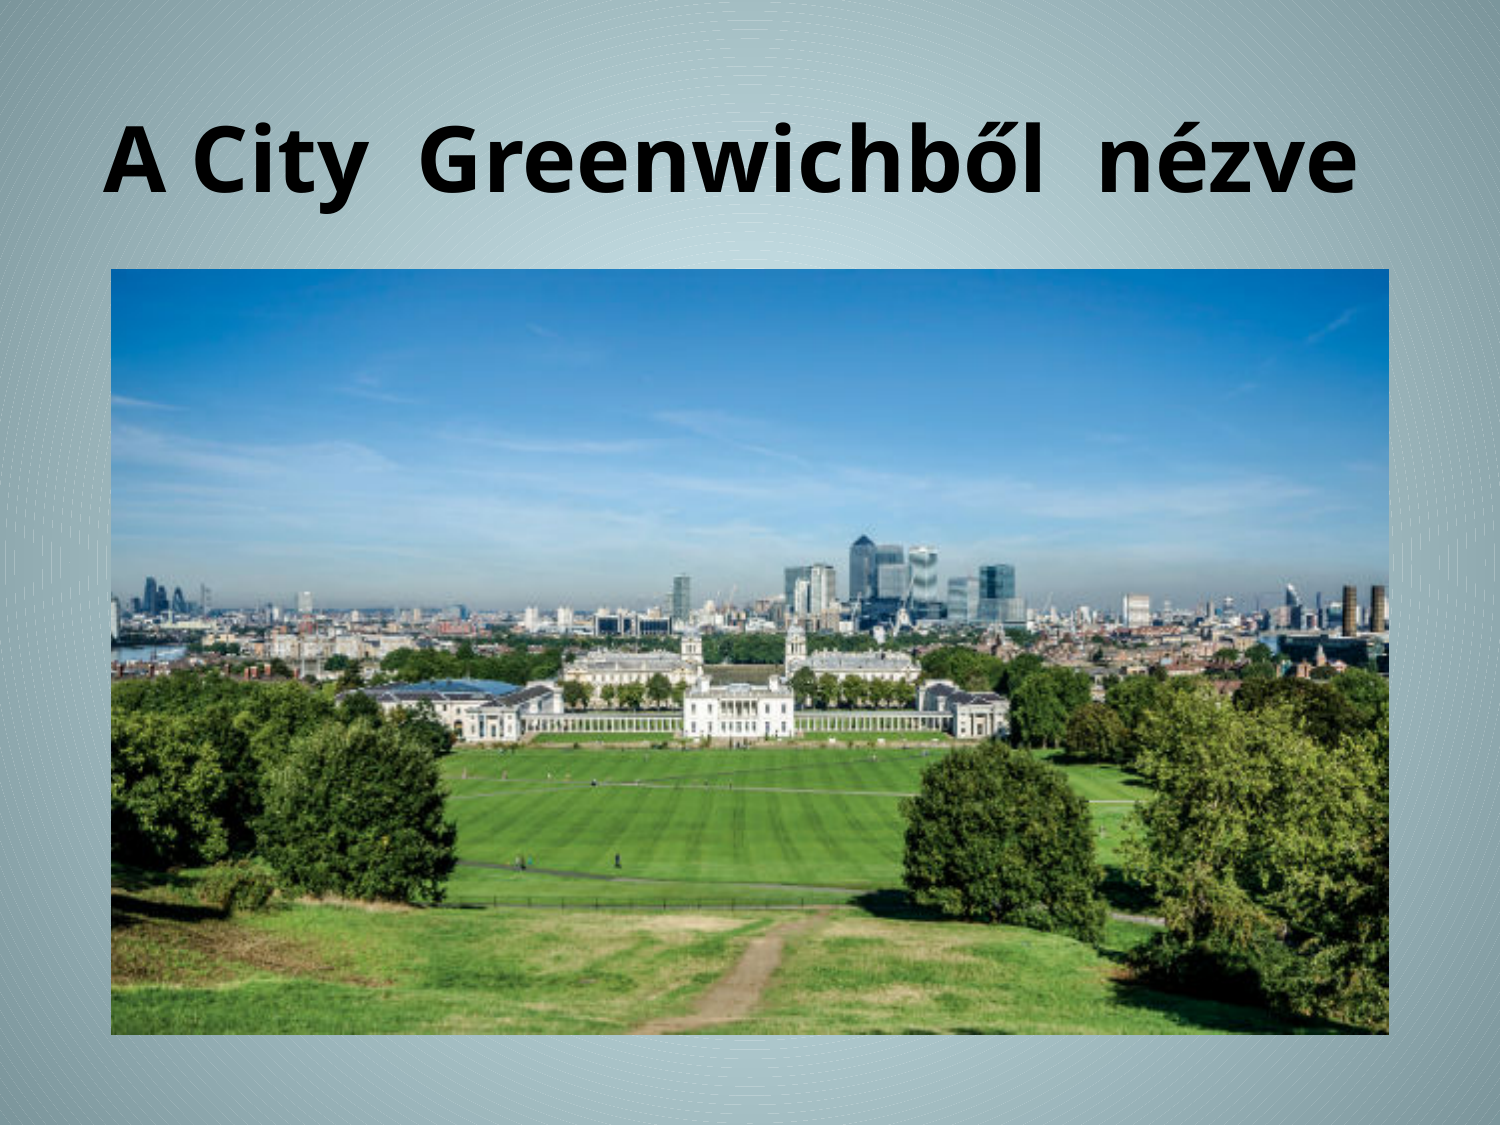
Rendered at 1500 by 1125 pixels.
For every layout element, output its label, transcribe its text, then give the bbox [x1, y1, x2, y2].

picture [110, 269, 1389, 1036]
text_box A City Greenwichből nézve [82, 93, 1383, 219]
